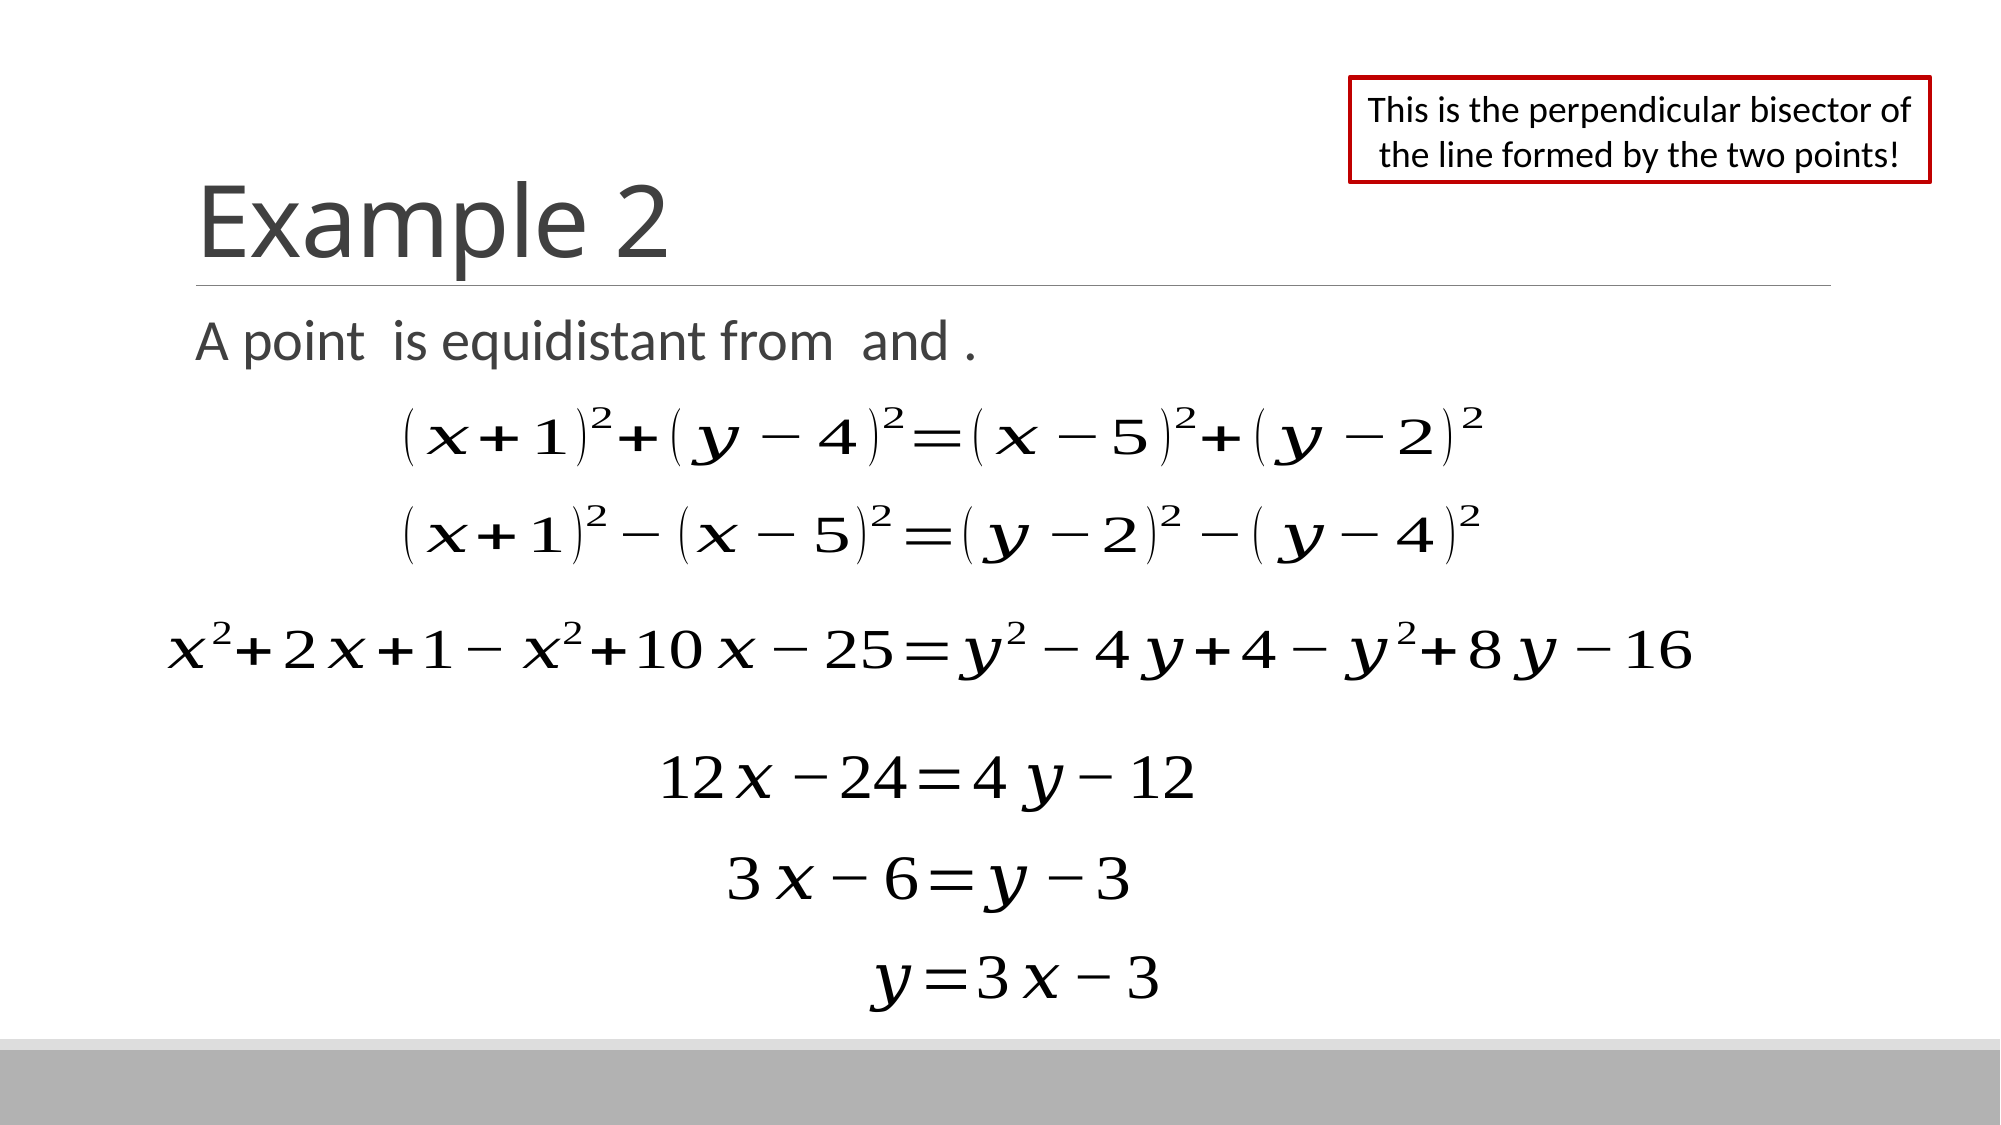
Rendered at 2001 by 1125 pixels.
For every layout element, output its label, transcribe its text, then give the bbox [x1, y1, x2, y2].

title Example 2 [180, 47, 1830, 285]
text_box This is the perpendicular bisector of the line formed by the two points! [1350, 77, 1931, 183]
